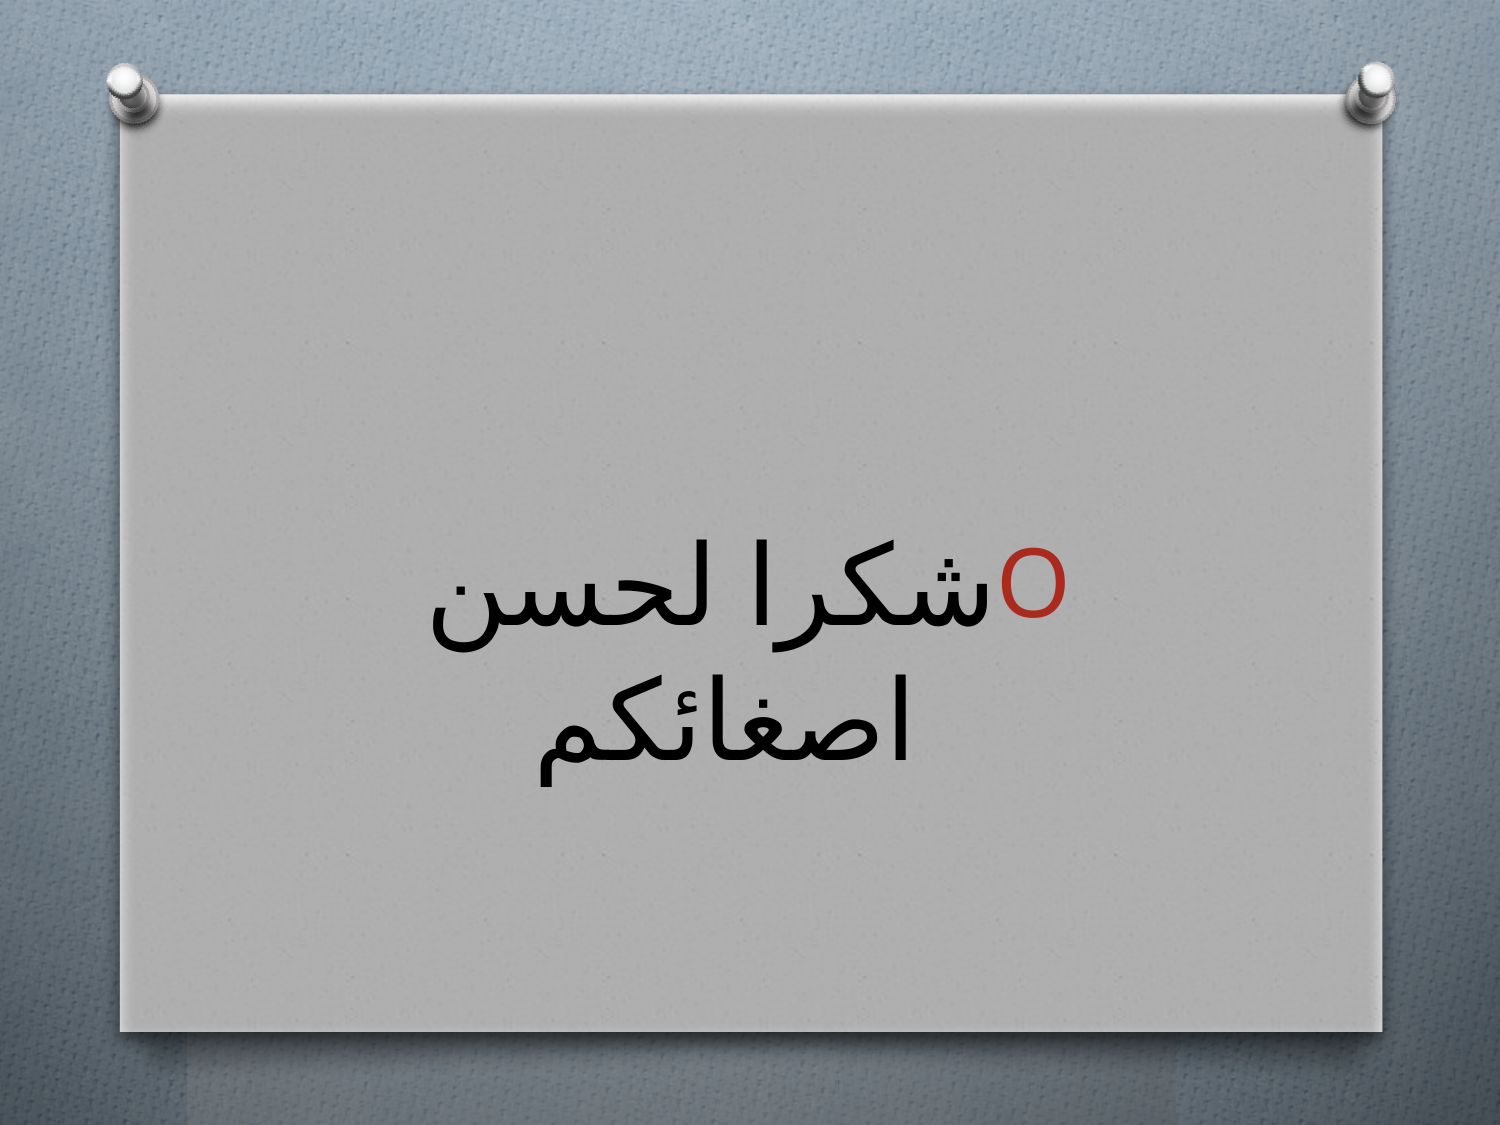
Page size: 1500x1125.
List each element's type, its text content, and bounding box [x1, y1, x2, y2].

picture [75, 29, 198, 153]
list شكرا لحسن اصغائكم [240, 347, 1257, 939]
picture [1317, 35, 1439, 156]
